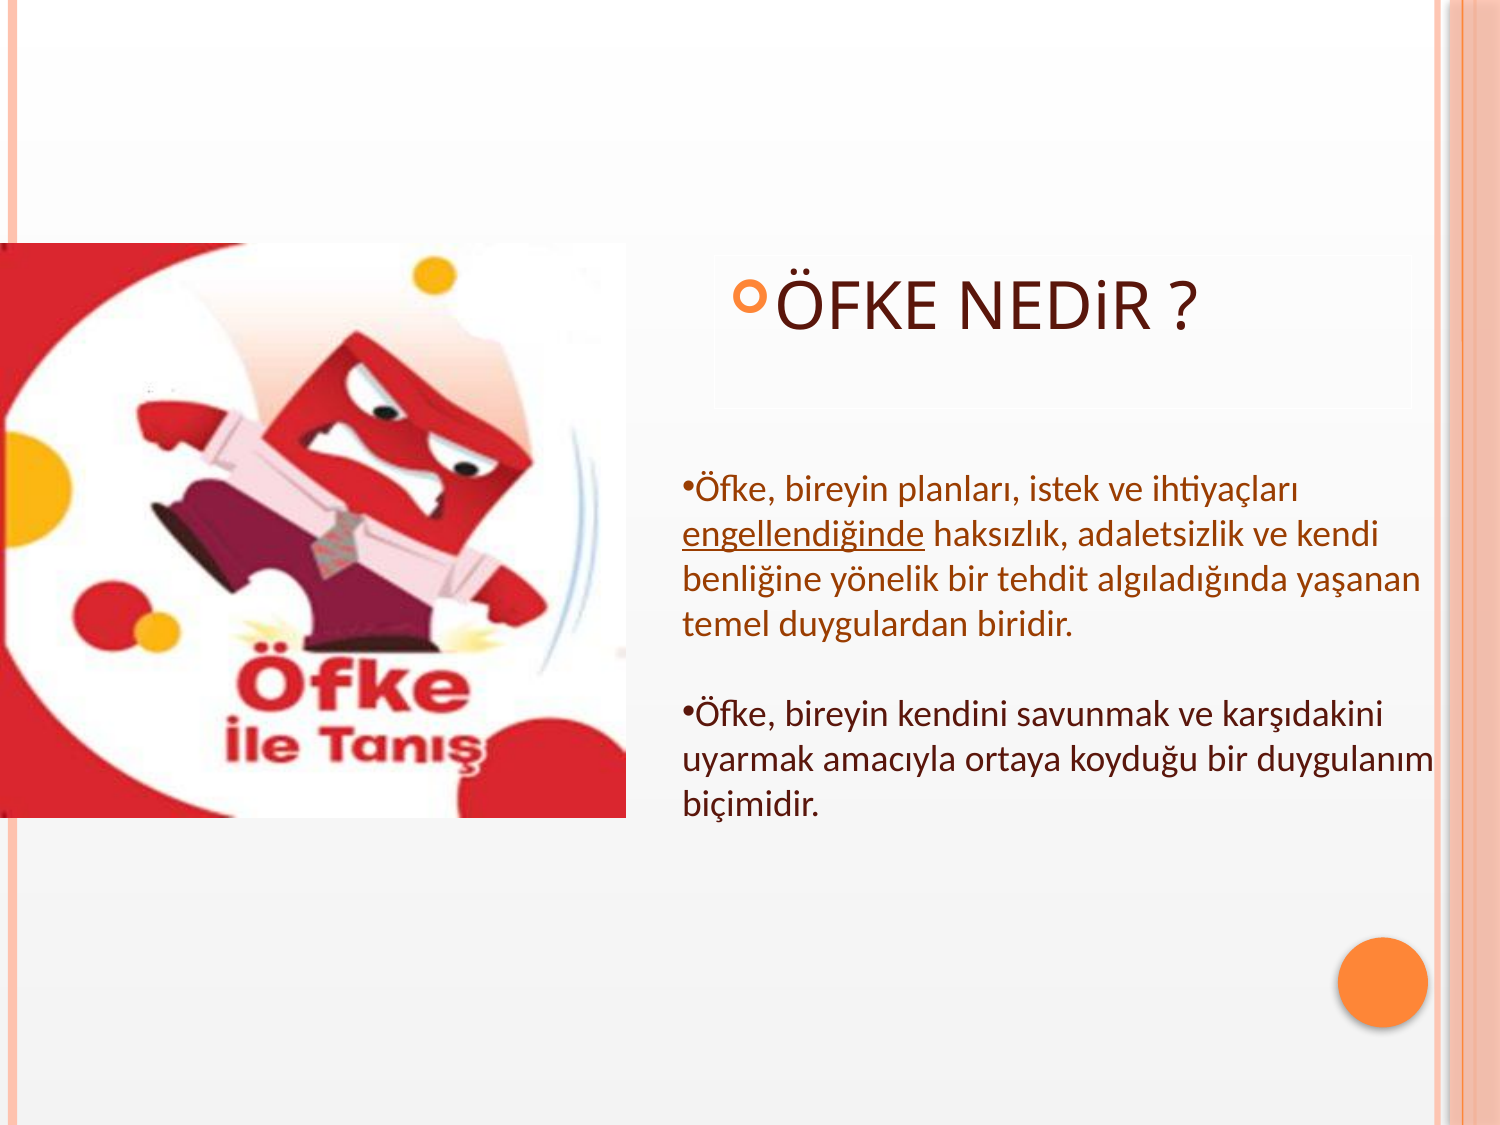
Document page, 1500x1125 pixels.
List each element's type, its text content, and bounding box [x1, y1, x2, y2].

text_box Öfke, bireyin planları, istek ve ihtiyaçları engellendiğinde haksızlık, adaletsizlik ve kendi benliğine yönelik bir tehdit algıladığında yaşanan temel duygulardan biridir. Öfke, bireyin kendini savunmak ve karşıdakini uyarmak amacıyla ortaya koyduğu bir duygulanım biçimidir. [667, 456, 1466, 876]
list ÖFKE NEDiR ? [714, 255, 1412, 409]
picture [0, 243, 627, 819]
